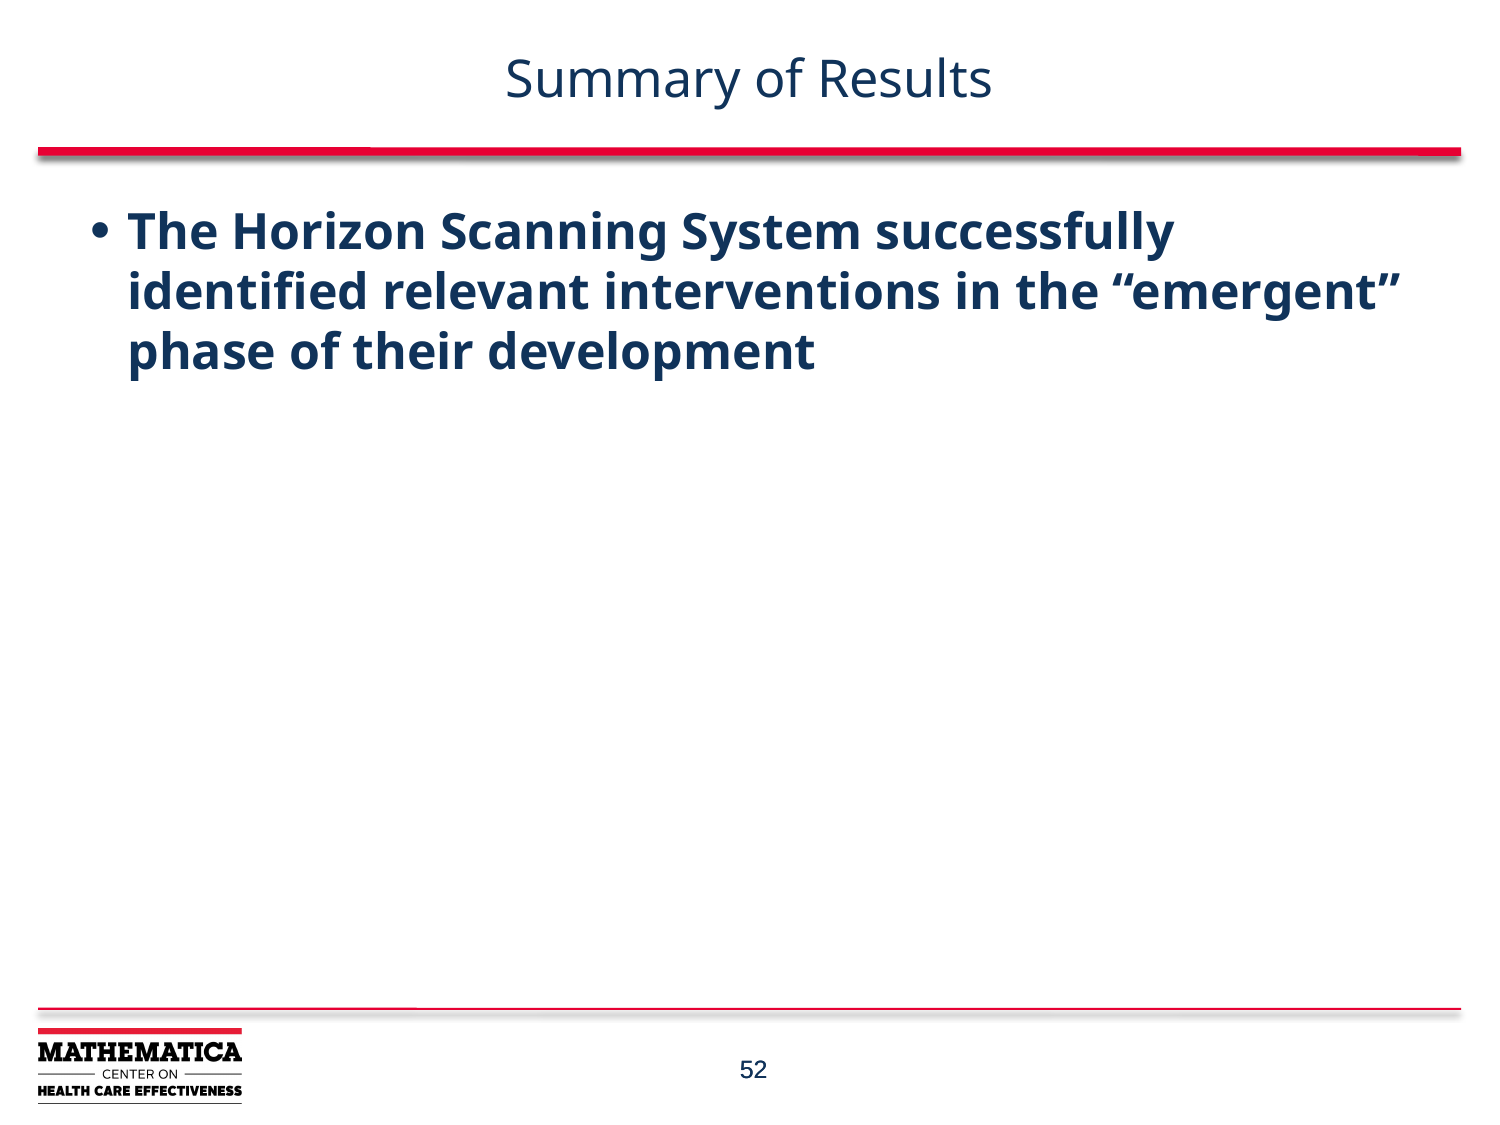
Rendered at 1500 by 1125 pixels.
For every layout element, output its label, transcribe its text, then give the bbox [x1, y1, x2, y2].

picture [38, 1028, 242, 1104]
list The Horizon Scanning System successfully identified relevant interventions in the “emergent” phase of their development [75, 192, 1425, 988]
title Summary of Results [38, 45, 1462, 152]
